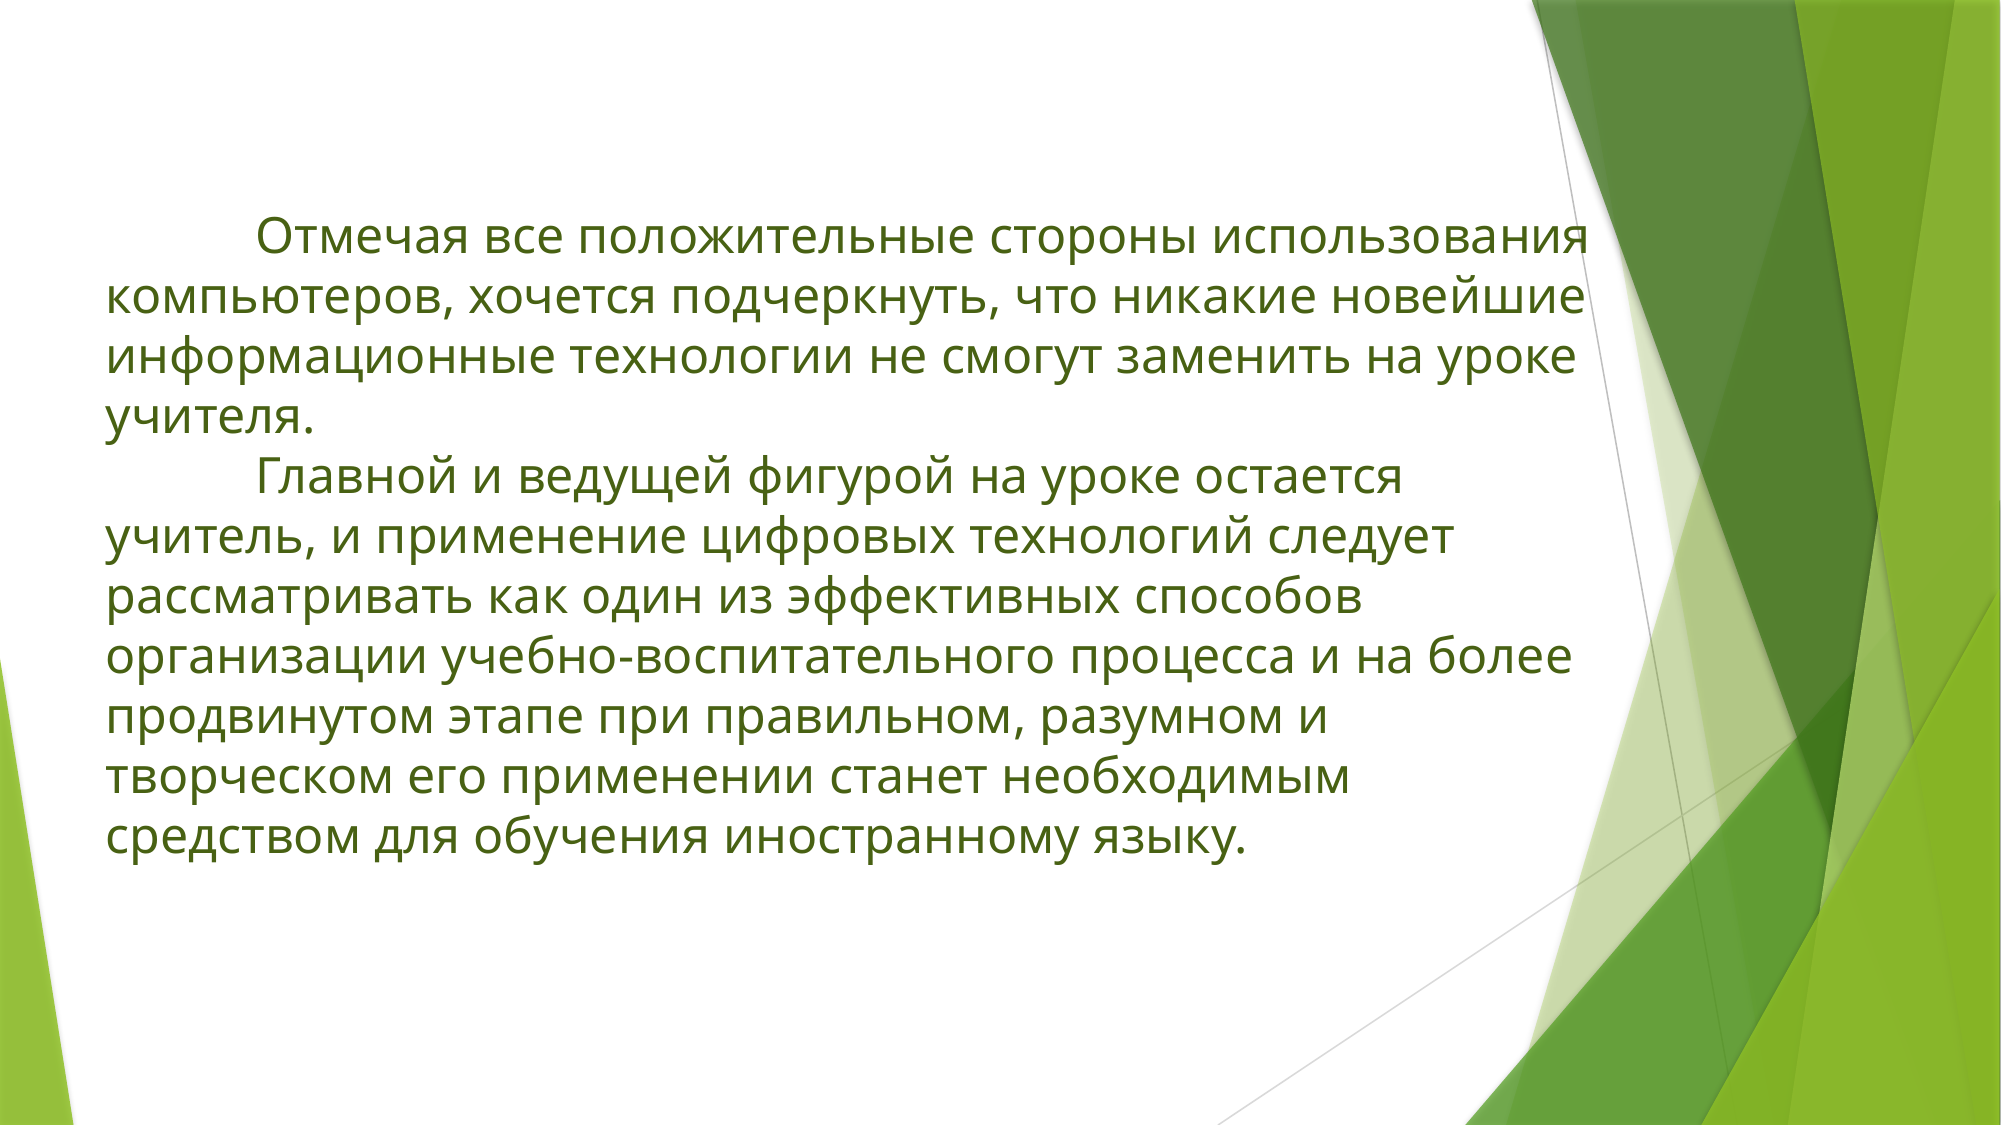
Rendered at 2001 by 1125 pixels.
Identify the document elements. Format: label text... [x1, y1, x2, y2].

text_box Отмечая все положительные стороны использования компьютеров, хочется подчеркнуть, что никакие новейшие информационные технологии не смогут заменить на уроке учителя. Главной и ведущей фигурой на уроке остается учитель, и применение цифровых технологий следует рассматривать как один из эффективных способов организации учебно-воспитательного процесса и на более продвинутом этапе при правильном, разумном и творческом его применении станет необходимым средством для обучения иностранному языку. [90, 196, 1631, 872]
